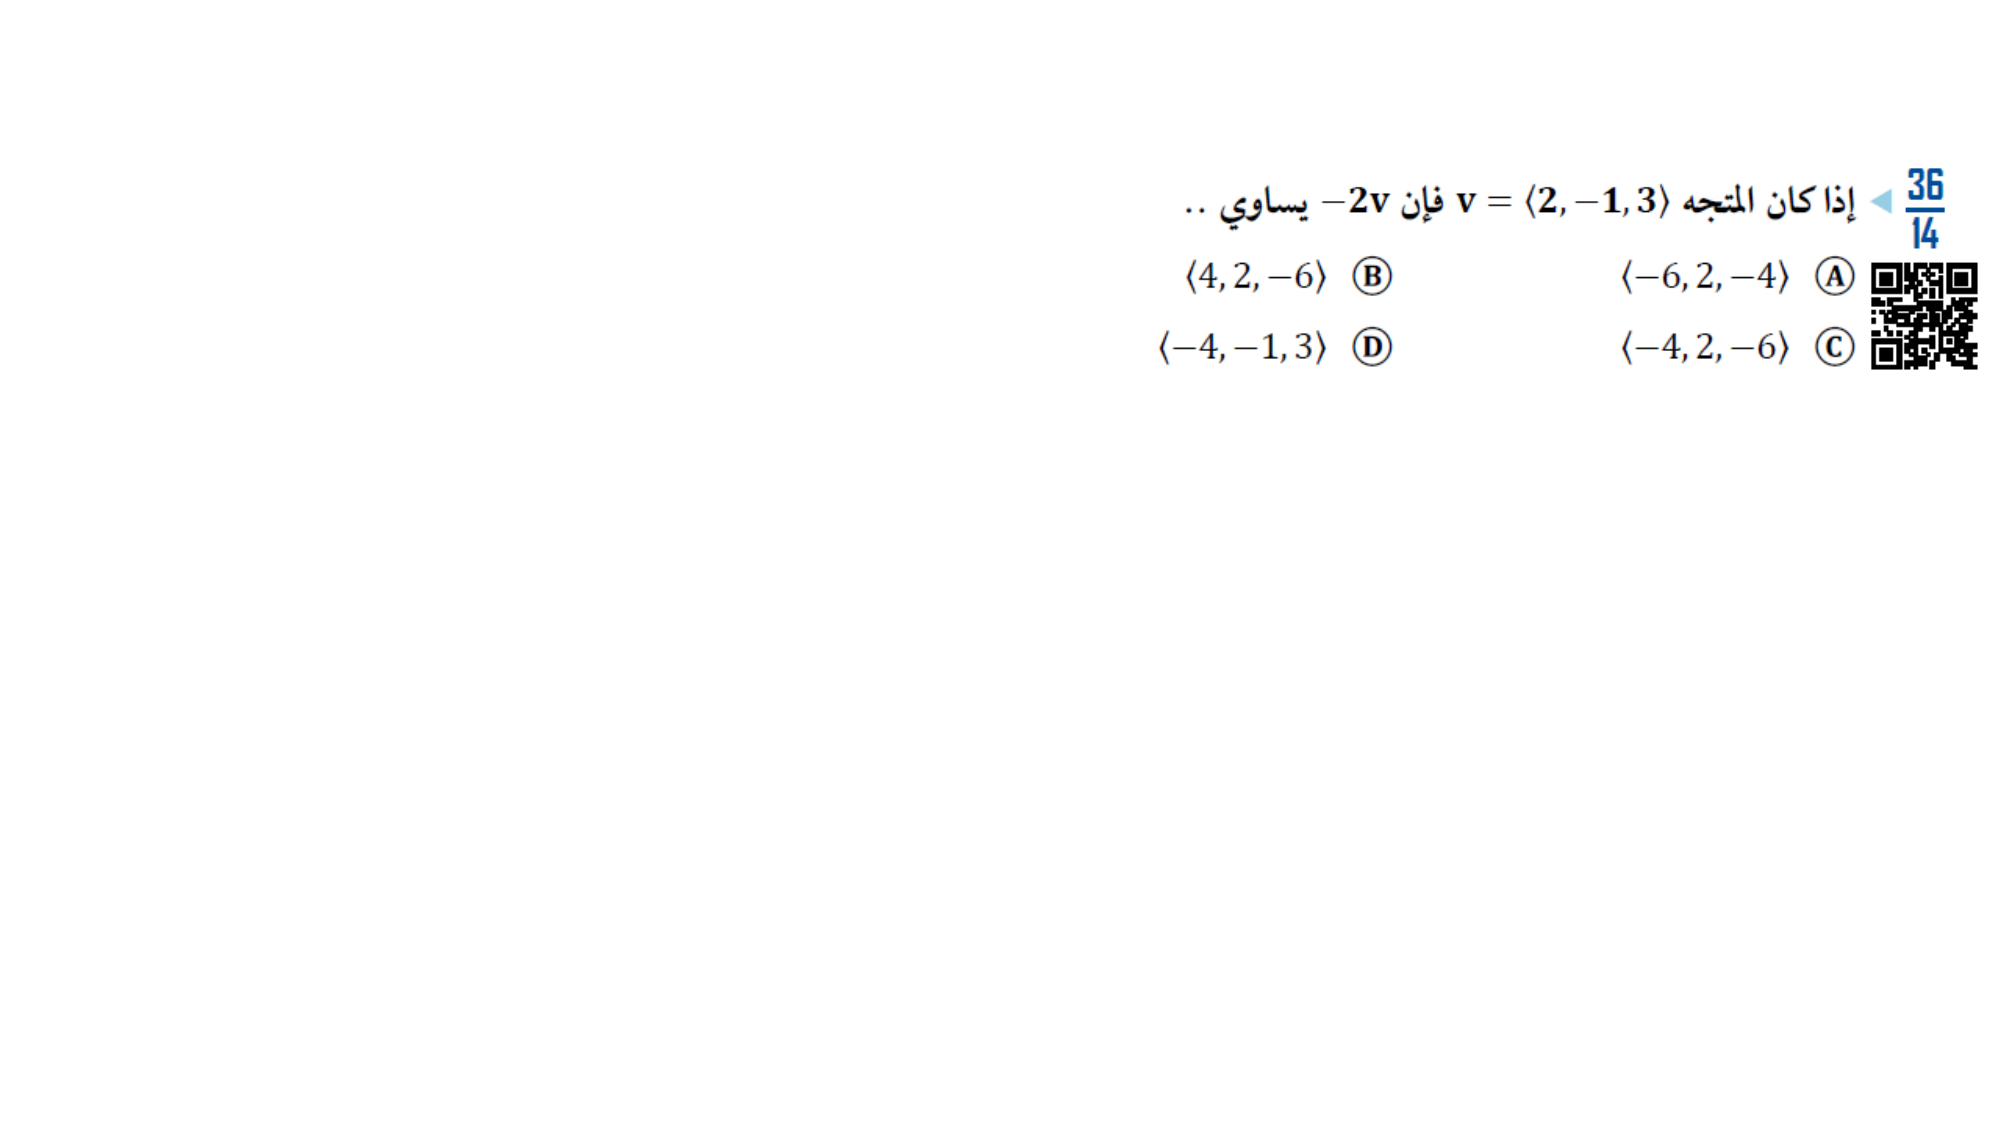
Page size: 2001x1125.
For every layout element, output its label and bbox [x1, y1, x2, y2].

picture [1115, 156, 1981, 384]
